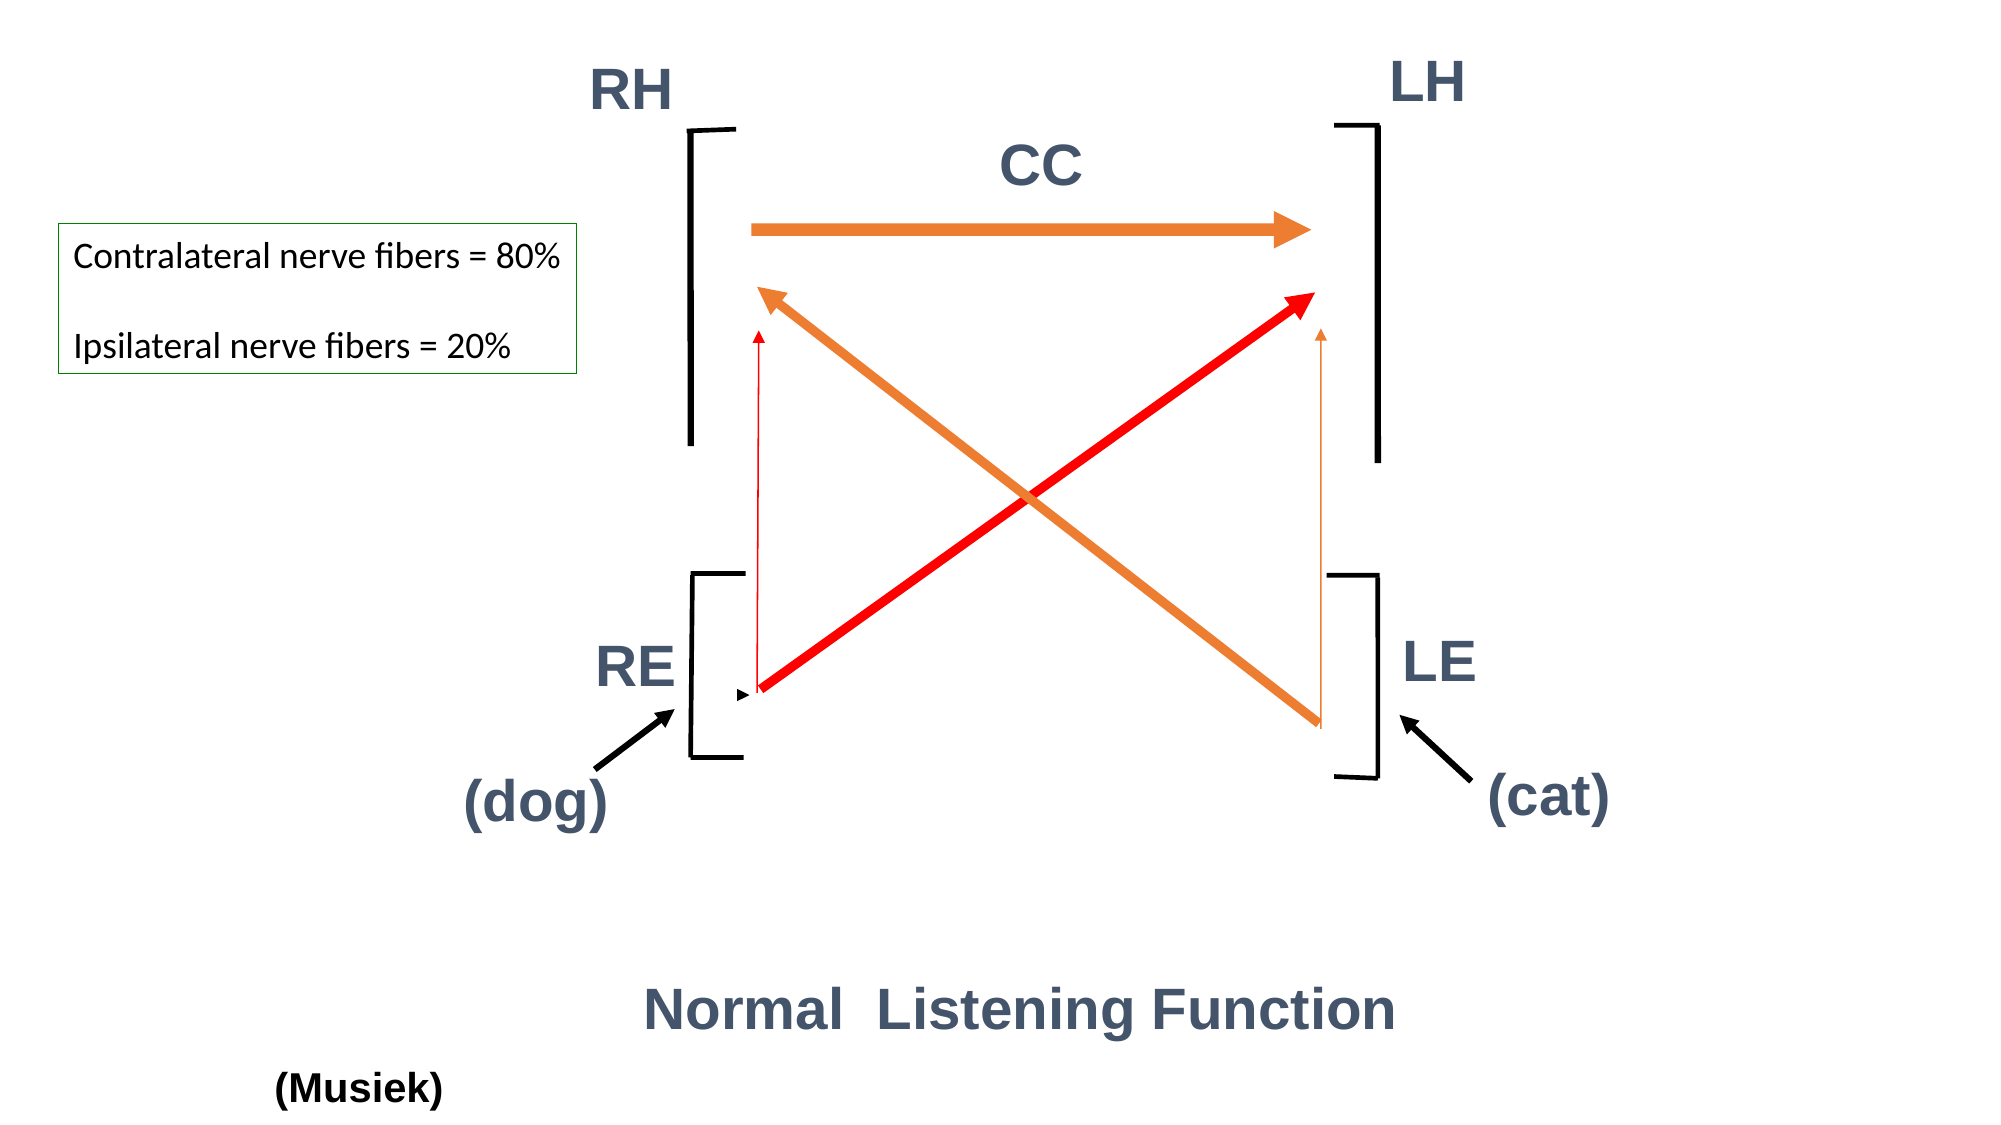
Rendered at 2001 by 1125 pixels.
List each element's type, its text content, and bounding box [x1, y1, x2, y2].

text_box Contralateral nerve fibers = 80% Ipsilateral nerve fibers = 20% [58, 223, 577, 374]
text_box LE [1387, 615, 1492, 701]
text_box [1029, 292, 1316, 497]
text_box [752, 330, 765, 693]
text_box (cat) [1472, 750, 1627, 835]
text_box [737, 688, 750, 702]
text_box [751, 223, 1312, 236]
text_box RH [575, 43, 689, 129]
text_box (Musiek) [259, 1053, 459, 1118]
text_box [1314, 328, 1328, 729]
text_box (dog) [448, 755, 624, 841]
text_box LH [1374, 36, 1482, 121]
text_box Normal Listening Function [564, 964, 1582, 1049]
text_box CC [985, 119, 1099, 205]
text_box [757, 286, 1320, 724]
text_box RE [580, 621, 692, 706]
text_box [613, 709, 675, 755]
text_box [1399, 714, 1472, 782]
